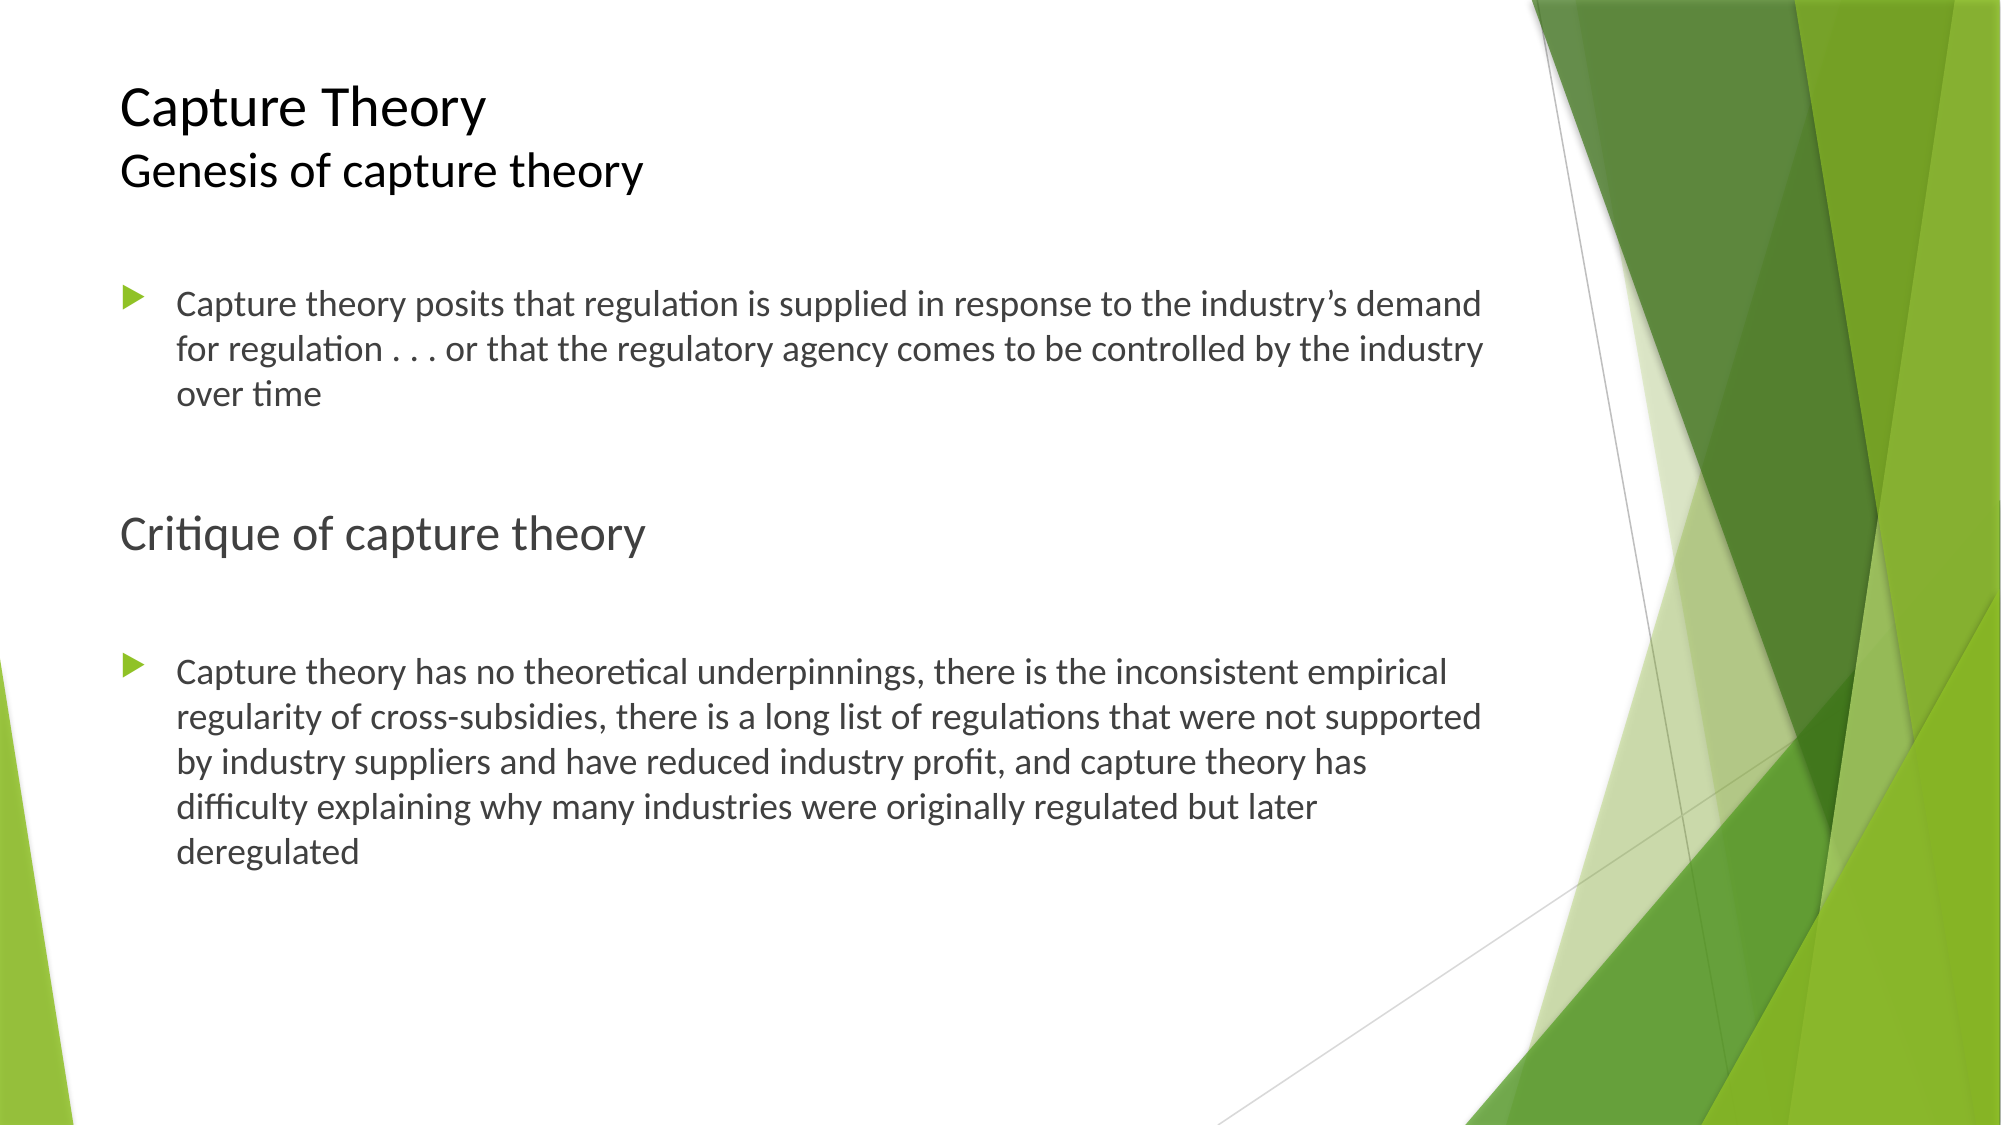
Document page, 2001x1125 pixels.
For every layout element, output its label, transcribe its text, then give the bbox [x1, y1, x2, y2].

title Capture Theory Genesis of capture theory [105, 60, 1516, 241]
text_box Capture theory posits that regulation is supplied in response to the industry’s demand for regulation . . . or that the regulatory agency comes to be controlled by the industry over time Critique of capture theory Capture theory has no theoretical underpinnings, there is the inconsistent empirical regularity of cross-subsidies, there is a long list of regulations that were not supported by industry suppliers and have reduced industry profit, and capture theory has difficulty explaining why many industries were originally regulated but later deregulated [105, 271, 1516, 936]
